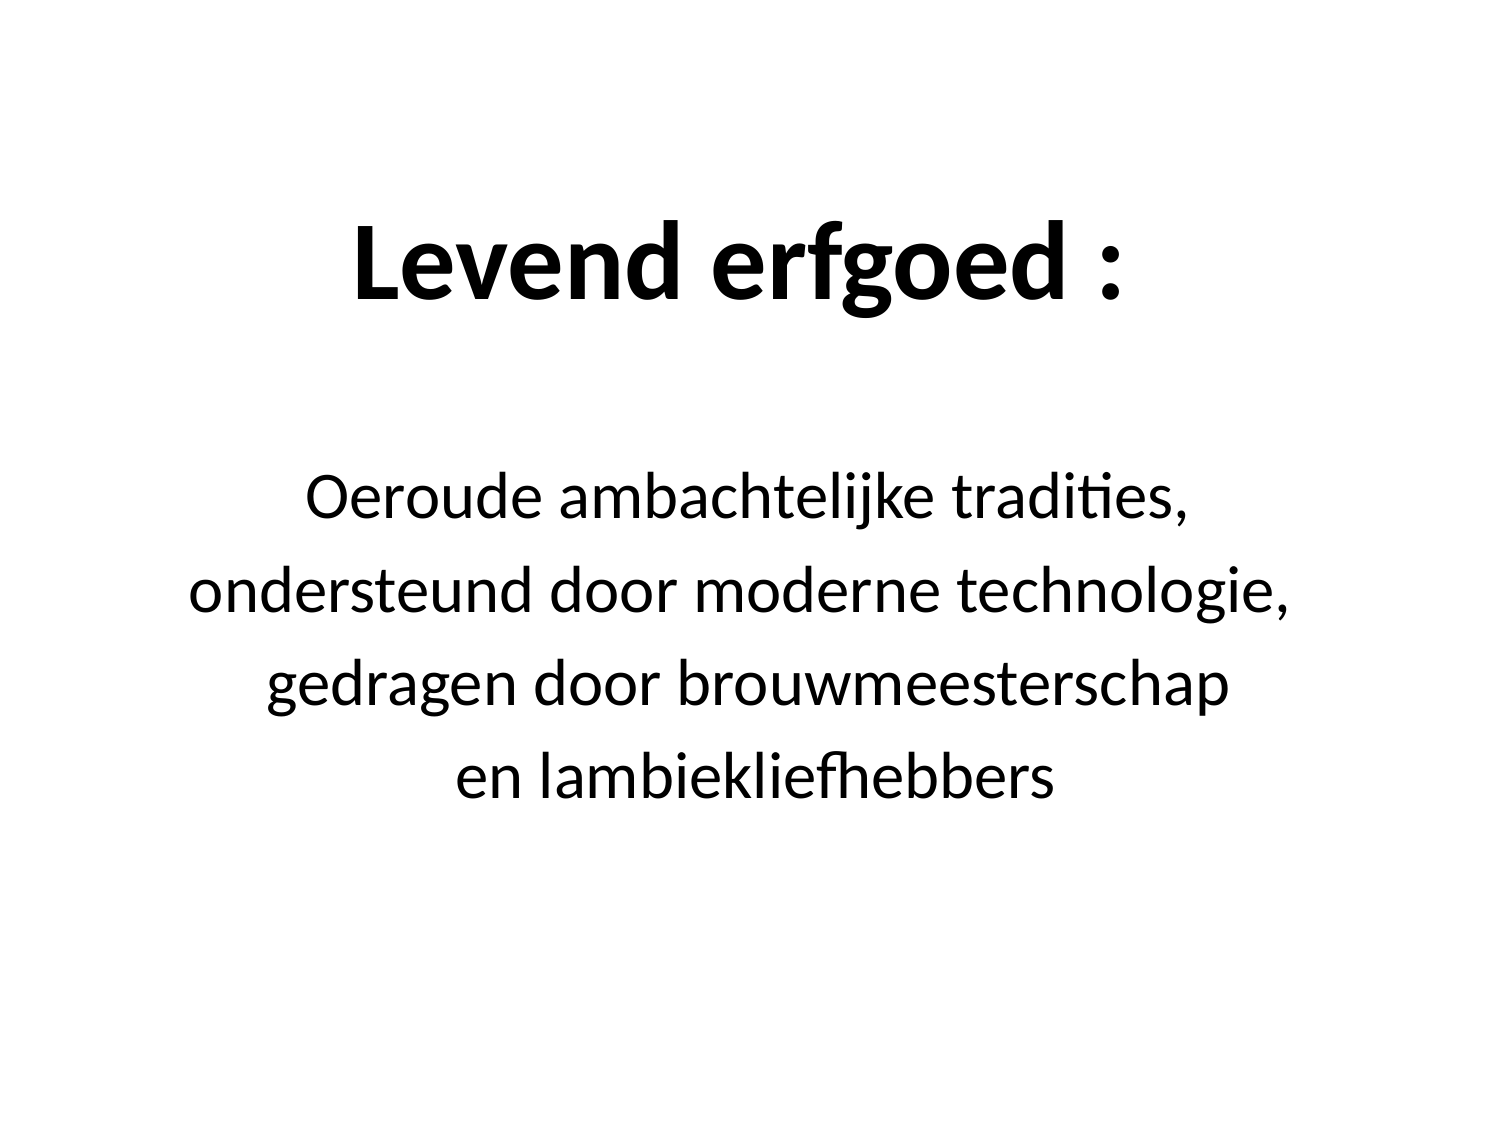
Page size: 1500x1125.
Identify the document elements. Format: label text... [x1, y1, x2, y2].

title Levend erfgoed : [64, 160, 1415, 349]
list Oeroude ambachtelijke tradities, ondersteund door moderne technologie, gedragen door brouwmeesterschap en lambiekliefhebbers [88, 444, 1424, 1000]
